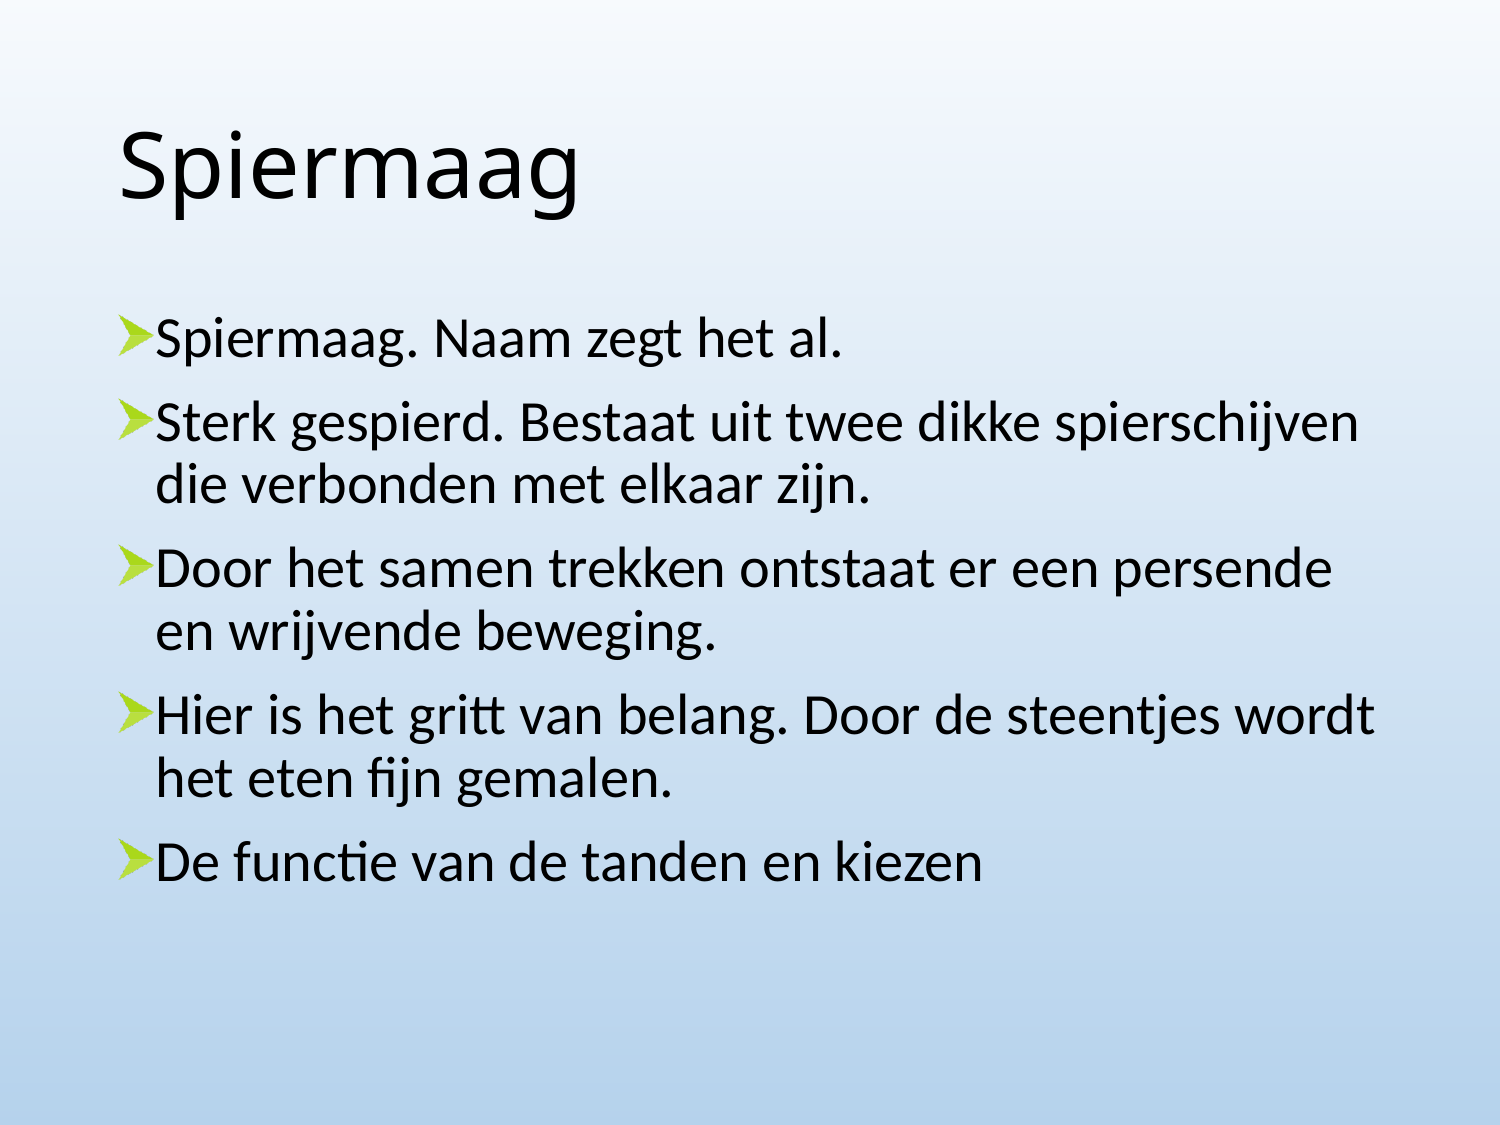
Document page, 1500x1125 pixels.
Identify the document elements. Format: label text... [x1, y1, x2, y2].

picture [118, 398, 154, 440]
list Spiermaag. Naam zegt het al. Sterk gespierd. Bestaat uit twee dikke spierschijven die verbonden met elkaar zijn. Door het samen trekken ontstaat er een persende en wrijvende beweging. Hier is het gritt van belang. Door de steentjes wordt het eten fijn gemalen. De functie van de tanden en kiezen [103, 299, 1397, 1014]
title Spiermaag [103, 59, 1397, 278]
picture [118, 314, 154, 356]
picture [118, 838, 154, 880]
picture [118, 544, 154, 586]
picture [118, 691, 154, 733]
